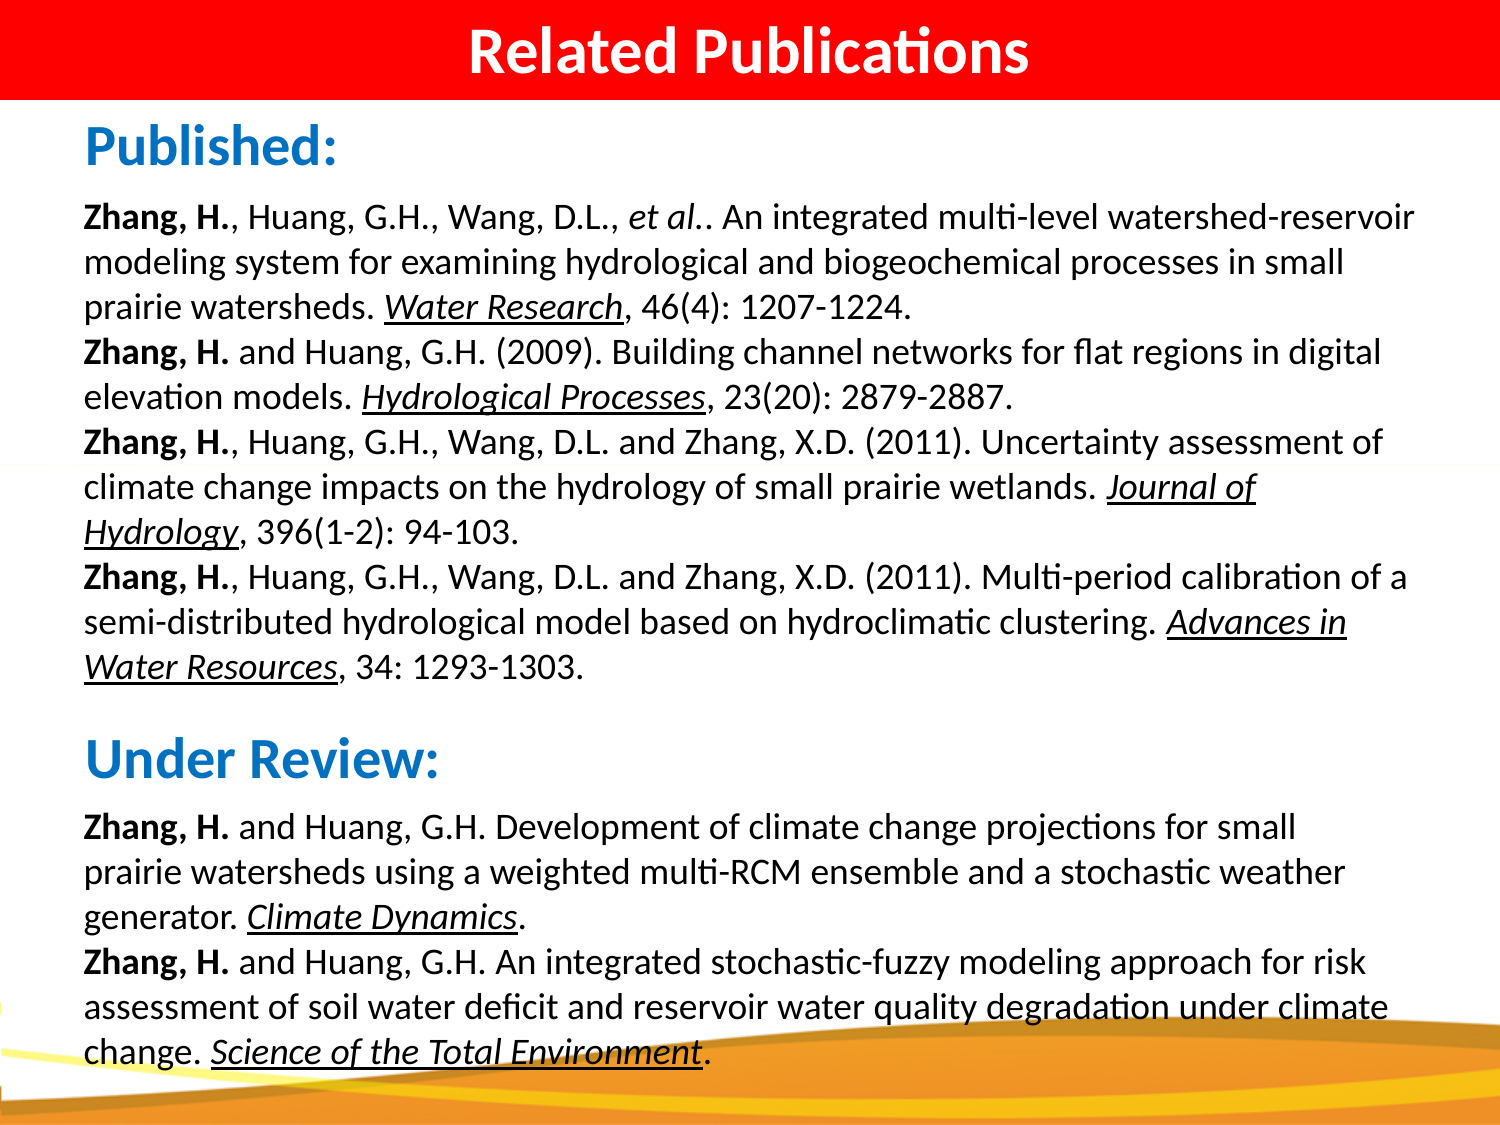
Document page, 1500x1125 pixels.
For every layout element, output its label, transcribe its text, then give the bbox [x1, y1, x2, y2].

text_box Under Review: [71, 712, 456, 798]
text_box Related Publications Climate Change Predicted [0, 0, 1500, 100]
picture [0, 100, 1500, 1125]
text_box Published: [70, 99, 354, 185]
text_box Zhang, H., Huang, G.H., Wang, D.L., et al.. An integrated multi-level watershed-reservoir modeling system for examining hydrological and biogeochemical processes in small prairie watersheds. Water Research, 46(4): 1207-1224. Zhang, H. and Huang, G.H. (2009). Building channel networks for flat regions in digital elevation models. Hydrological Processes, 23(20): 2879-2887. Zhang, H., Huang, G.H., Wang, D.L. and Zhang, X.D. (2011). Uncertainty assessment of climate change impacts on the hydrology of small prairie wetlands. Journal of Hydrology, 396(1-2): 94-103. Zhang, H., Huang, G.H., Wang, D.L. and Zhang, X.D. (2011). Multi-period calibration of a semi-distributed hydrological model based on hydroclimatic clustering. Advances in Water Resources, 34: 1293-1303. [68, 184, 1432, 695]
text_box Zhang, H. and Huang, G.H. Development of climate change projections for small prairie watersheds using a weighted multi-RCM ensemble and a stochastic weather generator. Climate Dynamics. Zhang, H. and Huang, G.H. An integrated stochastic-fuzzy modeling approach for risk assessment of soil water deficit and reservoir water quality degradation under climate change. Science of the Total Environment. [68, 795, 1413, 1080]
